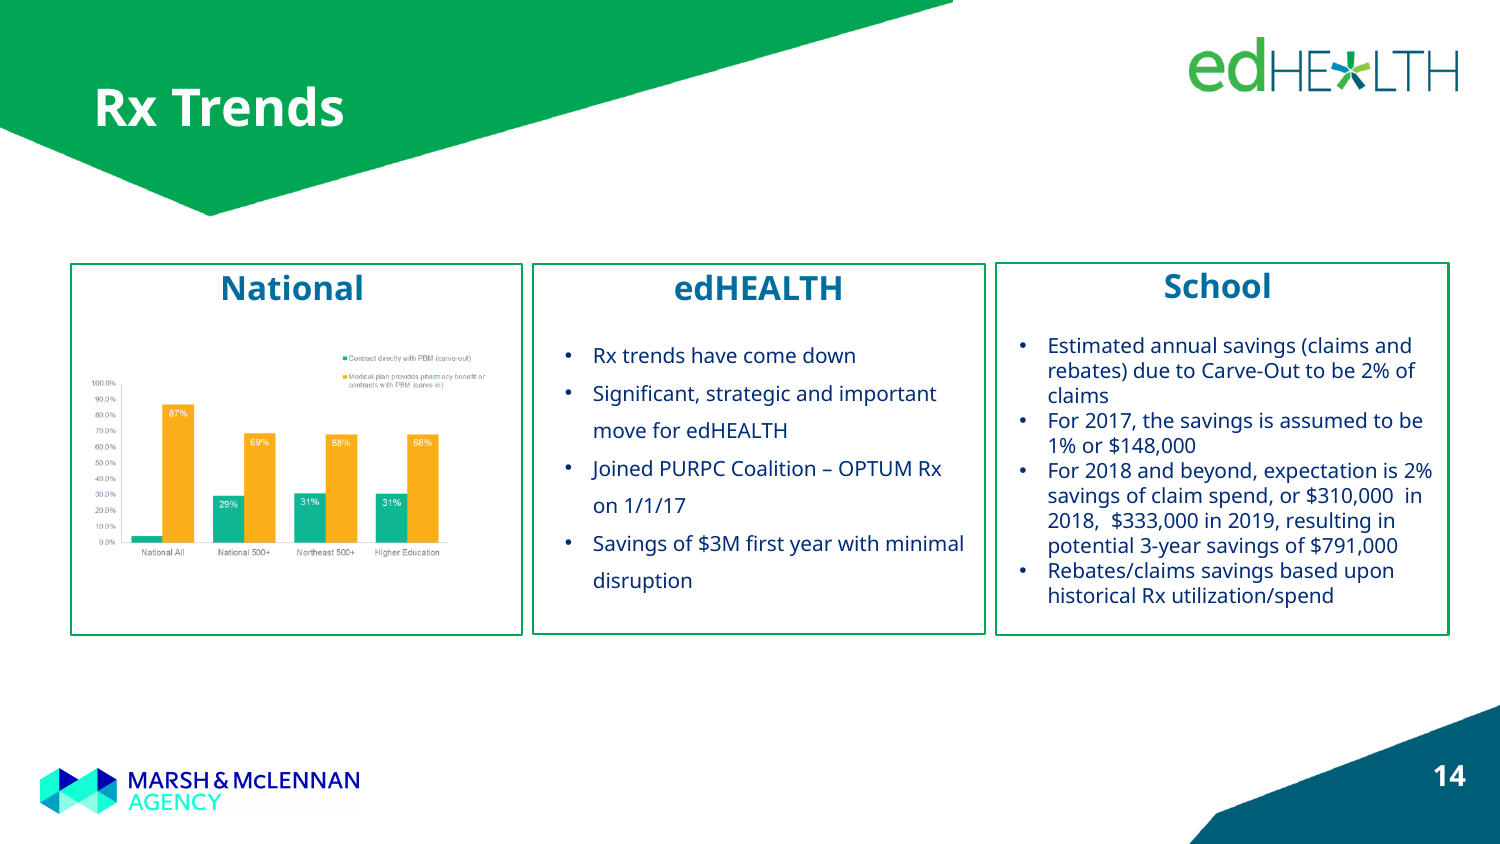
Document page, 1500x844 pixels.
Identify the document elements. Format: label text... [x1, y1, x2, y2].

text_box Estimated annual savings (claims and rebates) due to Carve-Out to be 2% of claims For 2017, the savings is assumed to be 1% or $148,000 For 2018 and beyond, expectation is 2% savings of claim spend, or $310,000 in 2018, $333,000 in 2019, resulting in potential 3-year savings of $791,000 Rebates/claims savings based upon historical Rx utilization/spend [1004, 323, 1457, 616]
text_box Rx trends have come down Significant, strategic and important move for edHEALTH Joined PURPC Coalition – OPTUM Rx on 1/1/17 Savings of $3M first year with minimal disruption [549, 323, 981, 600]
text_box School [996, 262, 1449, 635]
picture [82, 331, 509, 587]
title Rx Trends [78, 42, 380, 178]
slide_number 14 [1379, 756, 1482, 799]
picture [1185, 33, 1463, 100]
picture [40, 768, 359, 814]
list National [71, 263, 523, 635]
list edHEALTH [533, 263, 985, 634]
picture [1174, 694, 1500, 844]
picture [0, 0, 953, 226]
